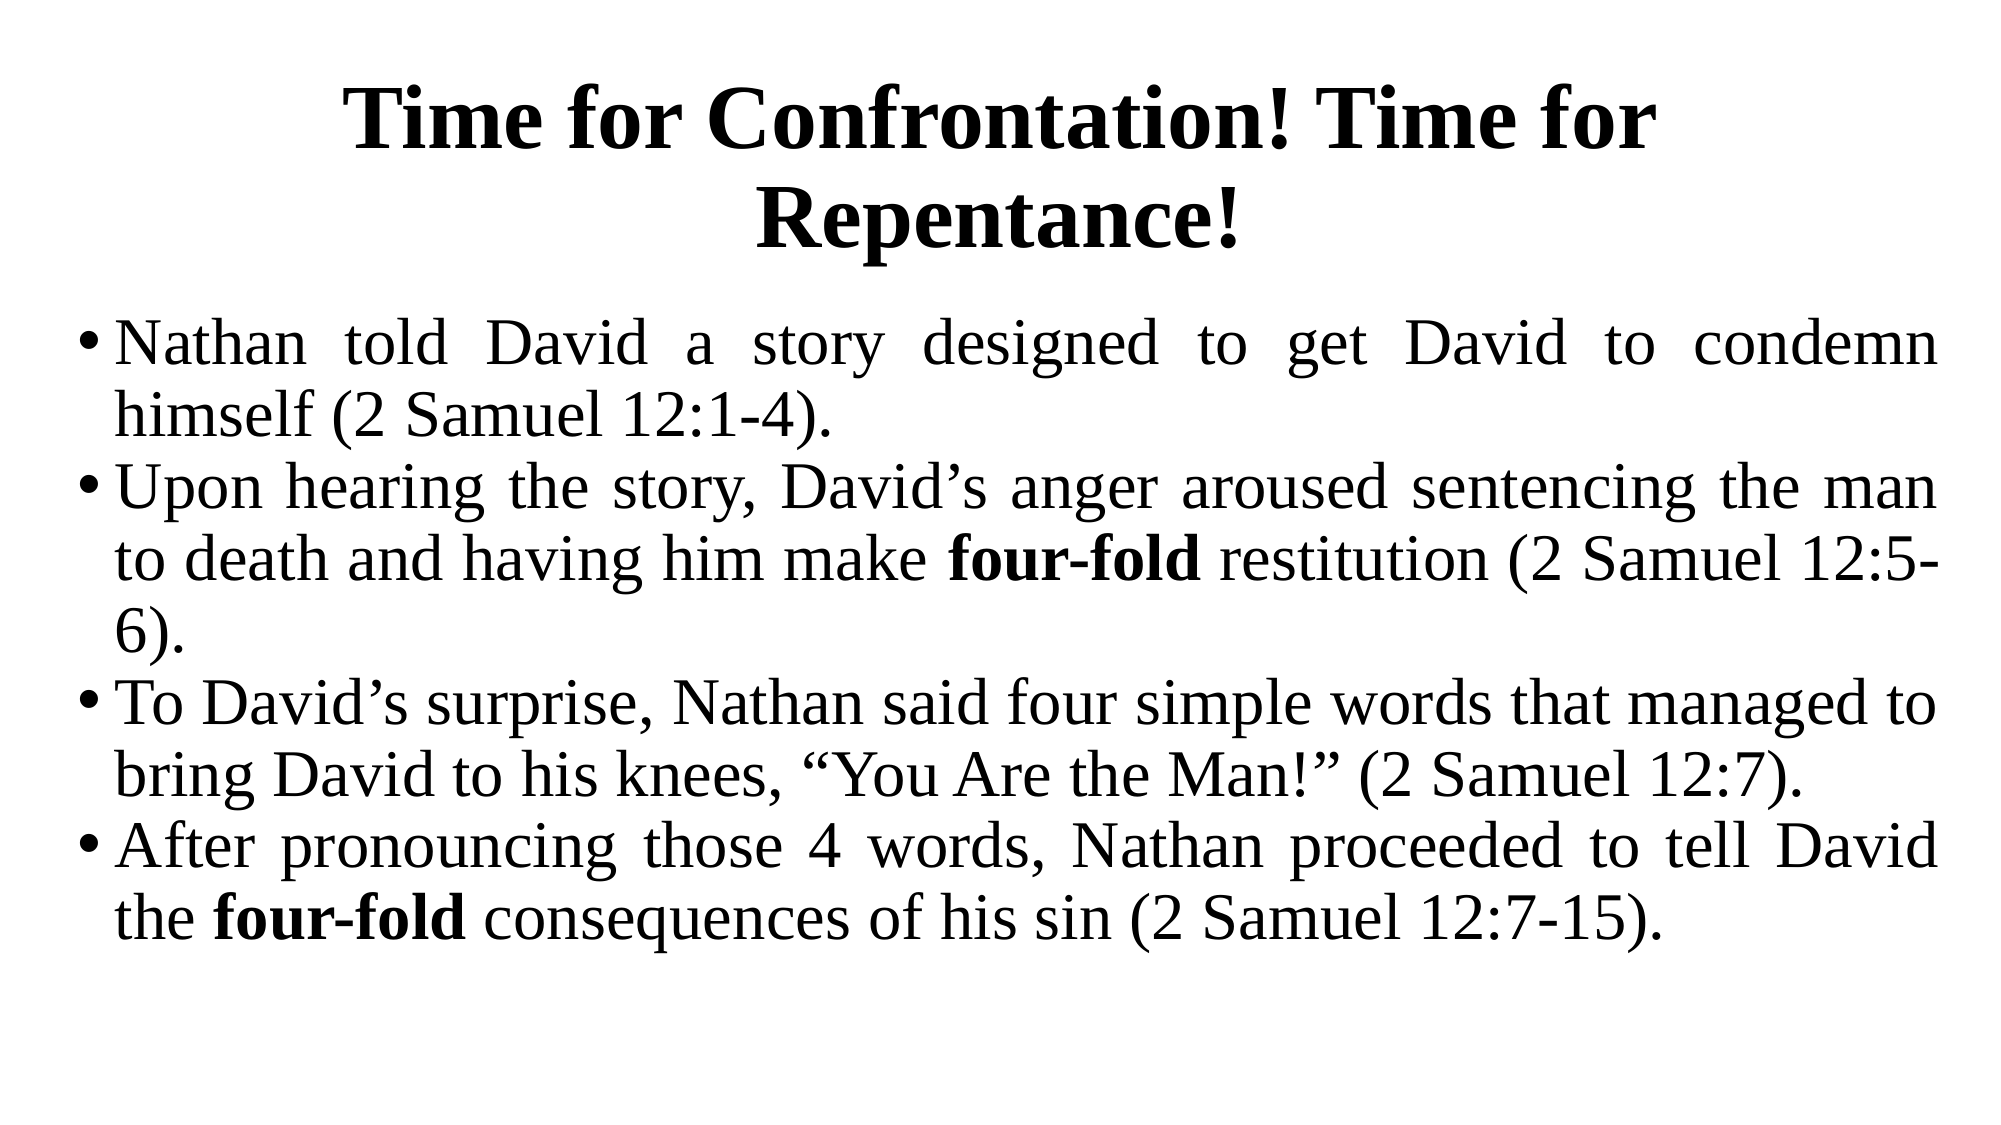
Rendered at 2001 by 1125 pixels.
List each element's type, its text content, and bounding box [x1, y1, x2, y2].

title Time for Confrontation! Time for Repentance! [137, 59, 1863, 278]
list Nathan told David a story designed to get David to condemn himself (2 Samuel 12:1-4). Upon hearing the story, David’s anger aroused sentencing the man to death and having him make four-fold restitution (2 Samuel 12:5-6). To David’s surprise, Nathan said four simple words that managed to bring David to his knees, “You Are the Man!” (2 Samuel 12:7). After pronouncing those 4 words, Nathan proceeded to tell David the four-fold consequences of his sin (2 Samuel 12:7-15). [62, 299, 1958, 1081]
